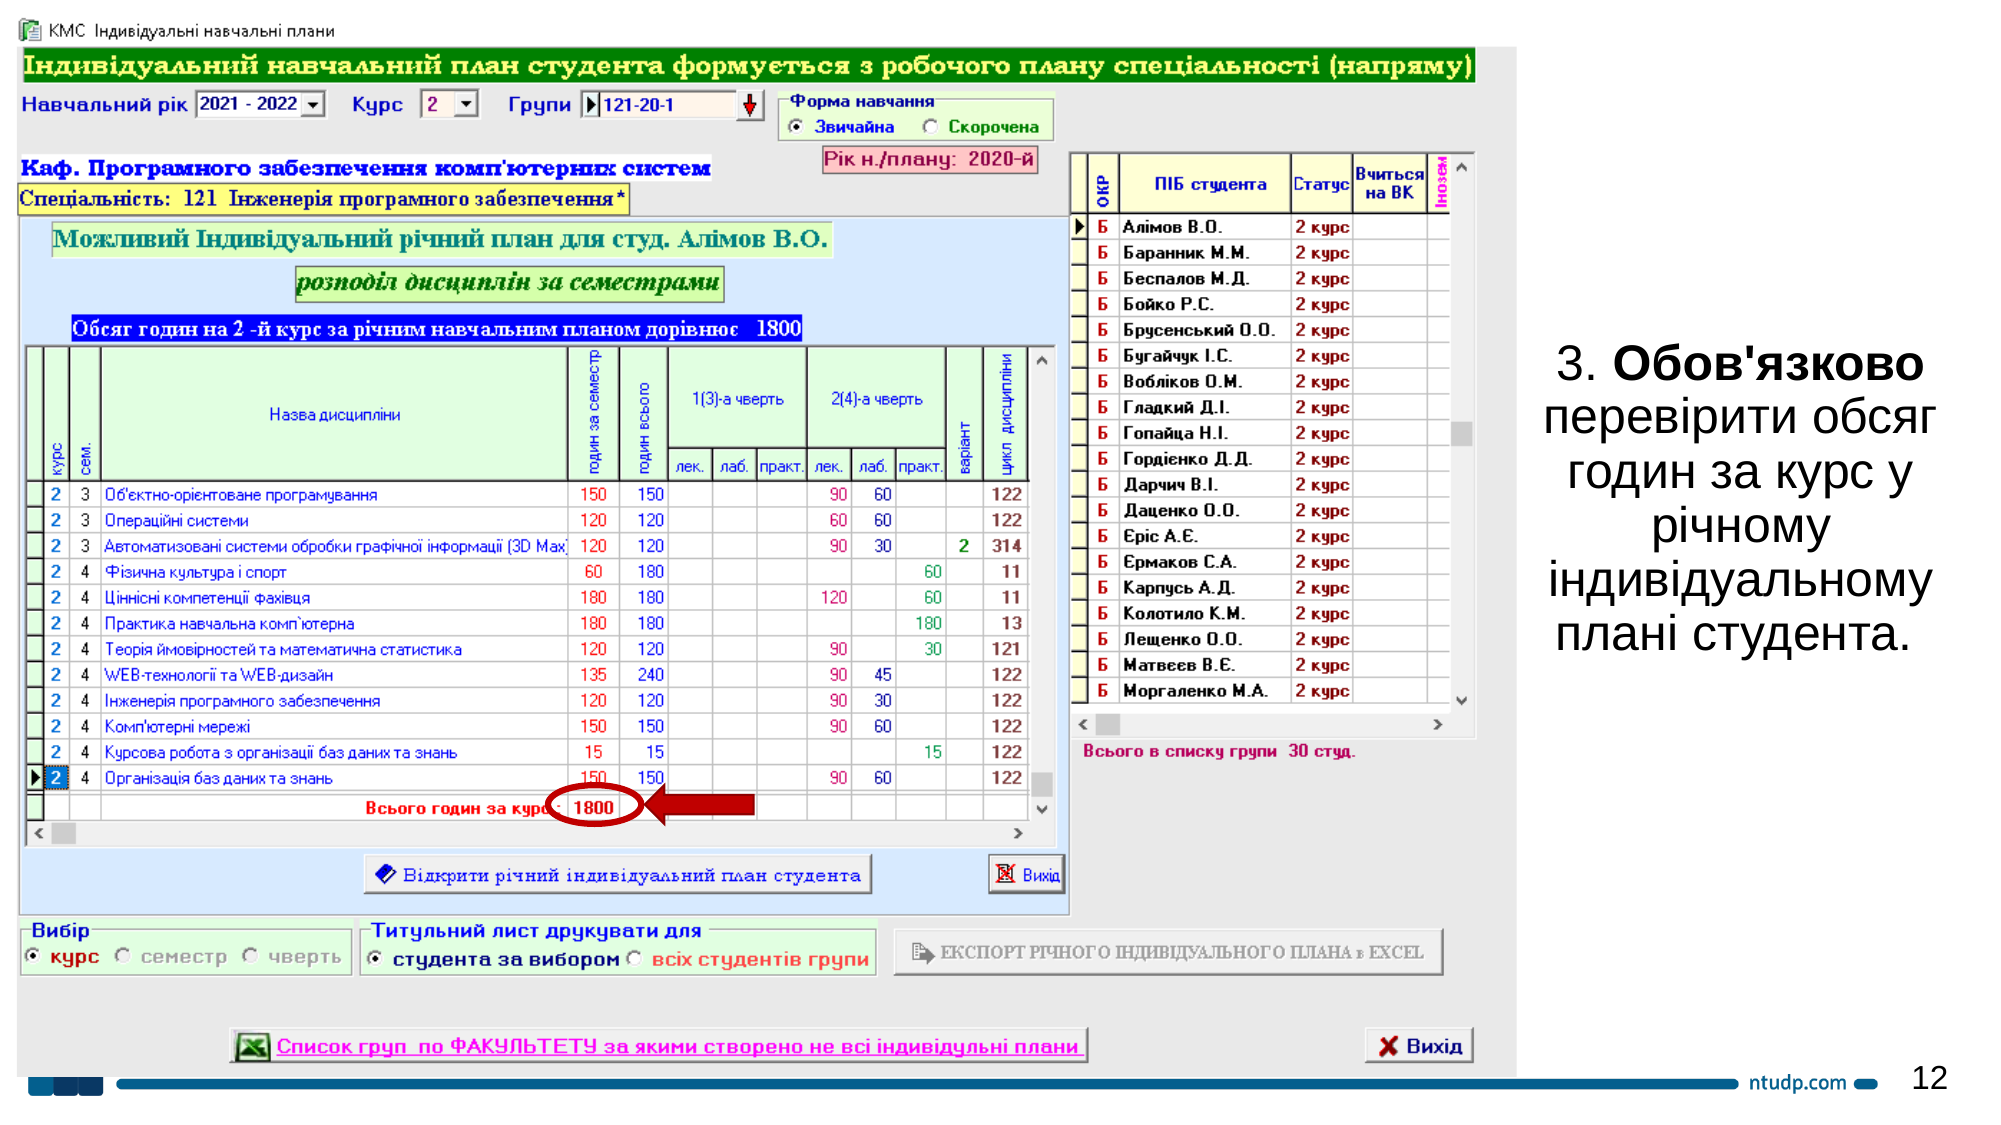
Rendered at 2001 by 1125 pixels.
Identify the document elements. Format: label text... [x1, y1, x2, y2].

picture [16, 14, 1878, 1096]
text_box 3. Обов'язково перевірити обсяг годин за курс у річному індивідуальному плані студента. [1519, 329, 1963, 689]
